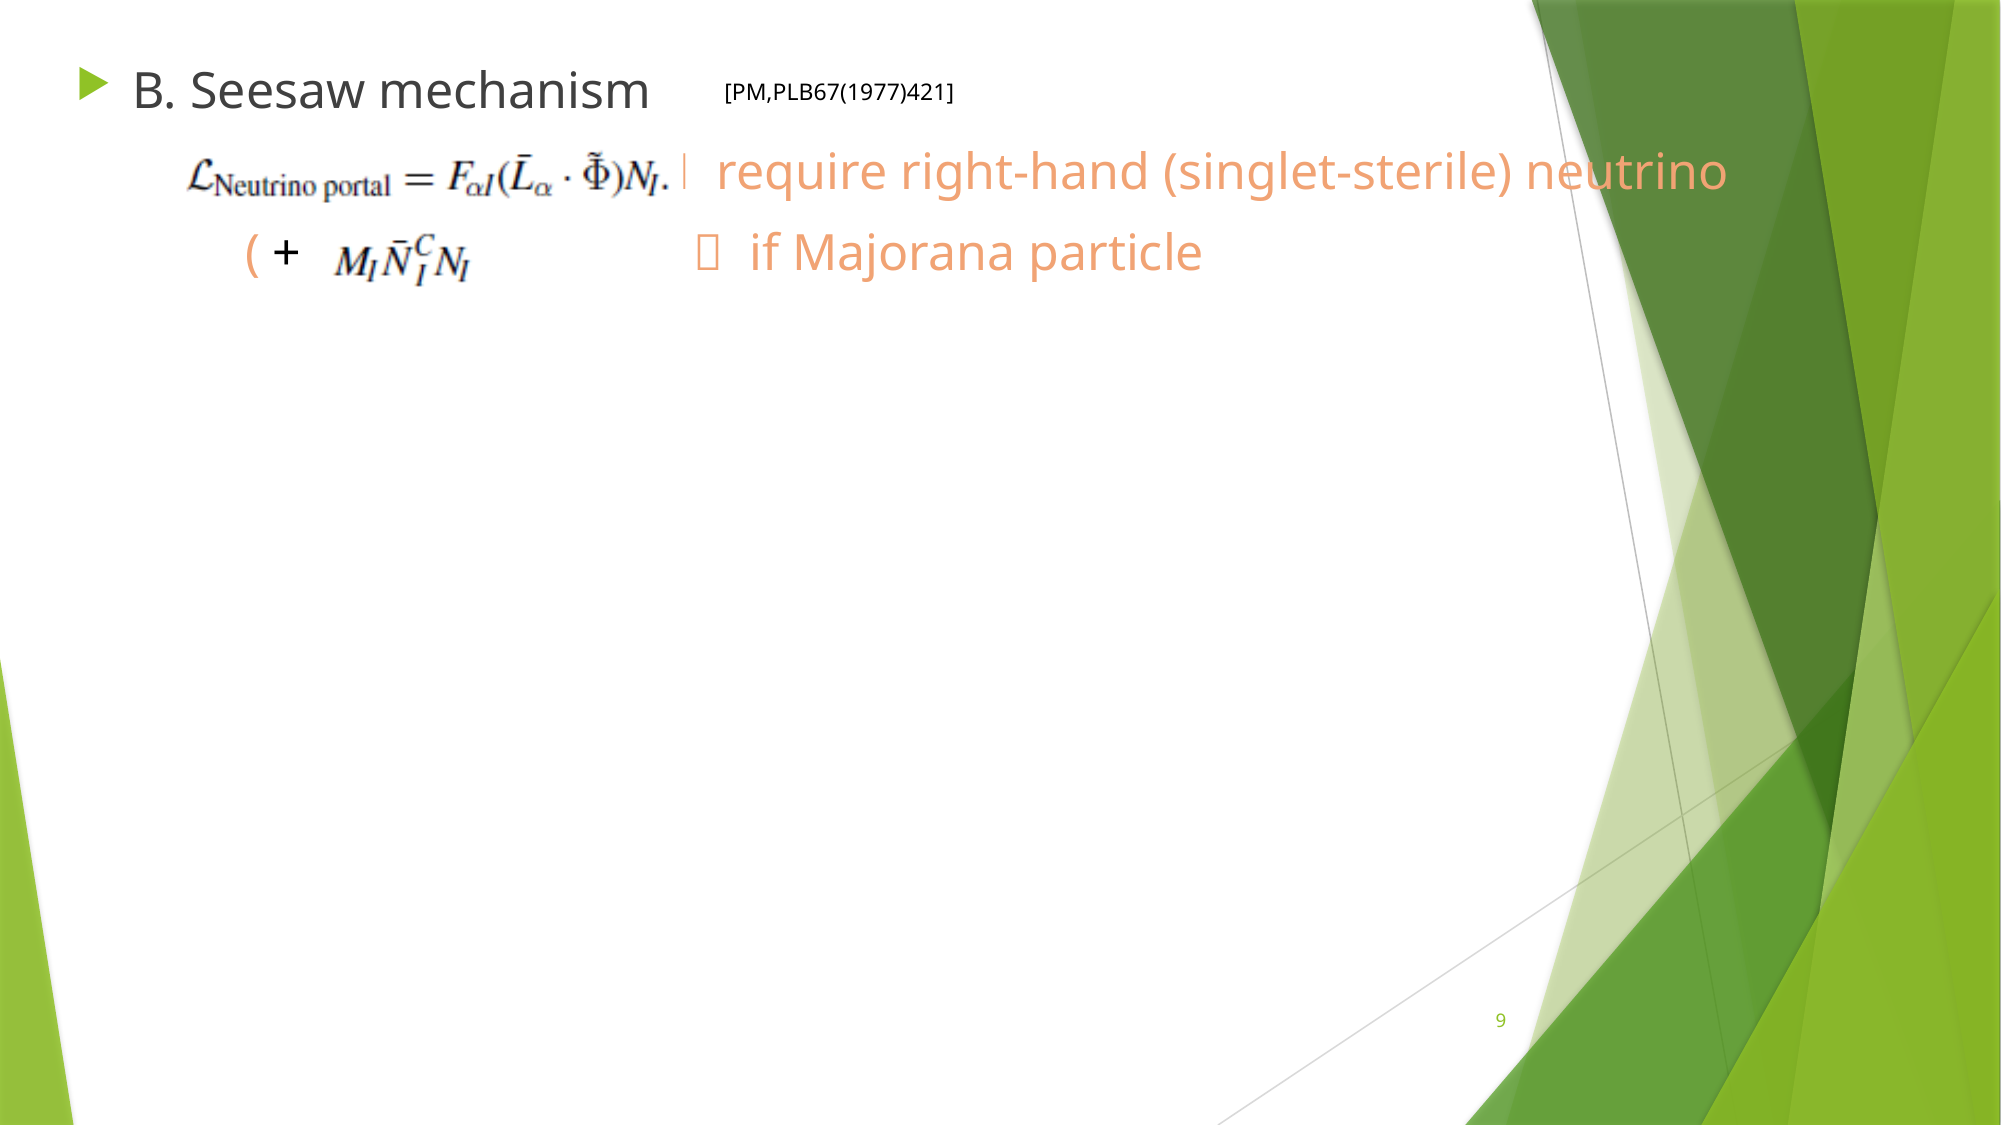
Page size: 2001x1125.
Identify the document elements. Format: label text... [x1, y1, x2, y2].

text_box [PM,PLB67(1977)421] [709, 70, 970, 113]
list B. Seesaw mechanism  require right-hand (singlet-sterile) neutrino ( + )  if Majorana particle [60, 51, 1935, 1053]
picture [327, 226, 479, 303]
picture [166, 139, 684, 214]
slide_number 9 [1409, 991, 1522, 1051]
